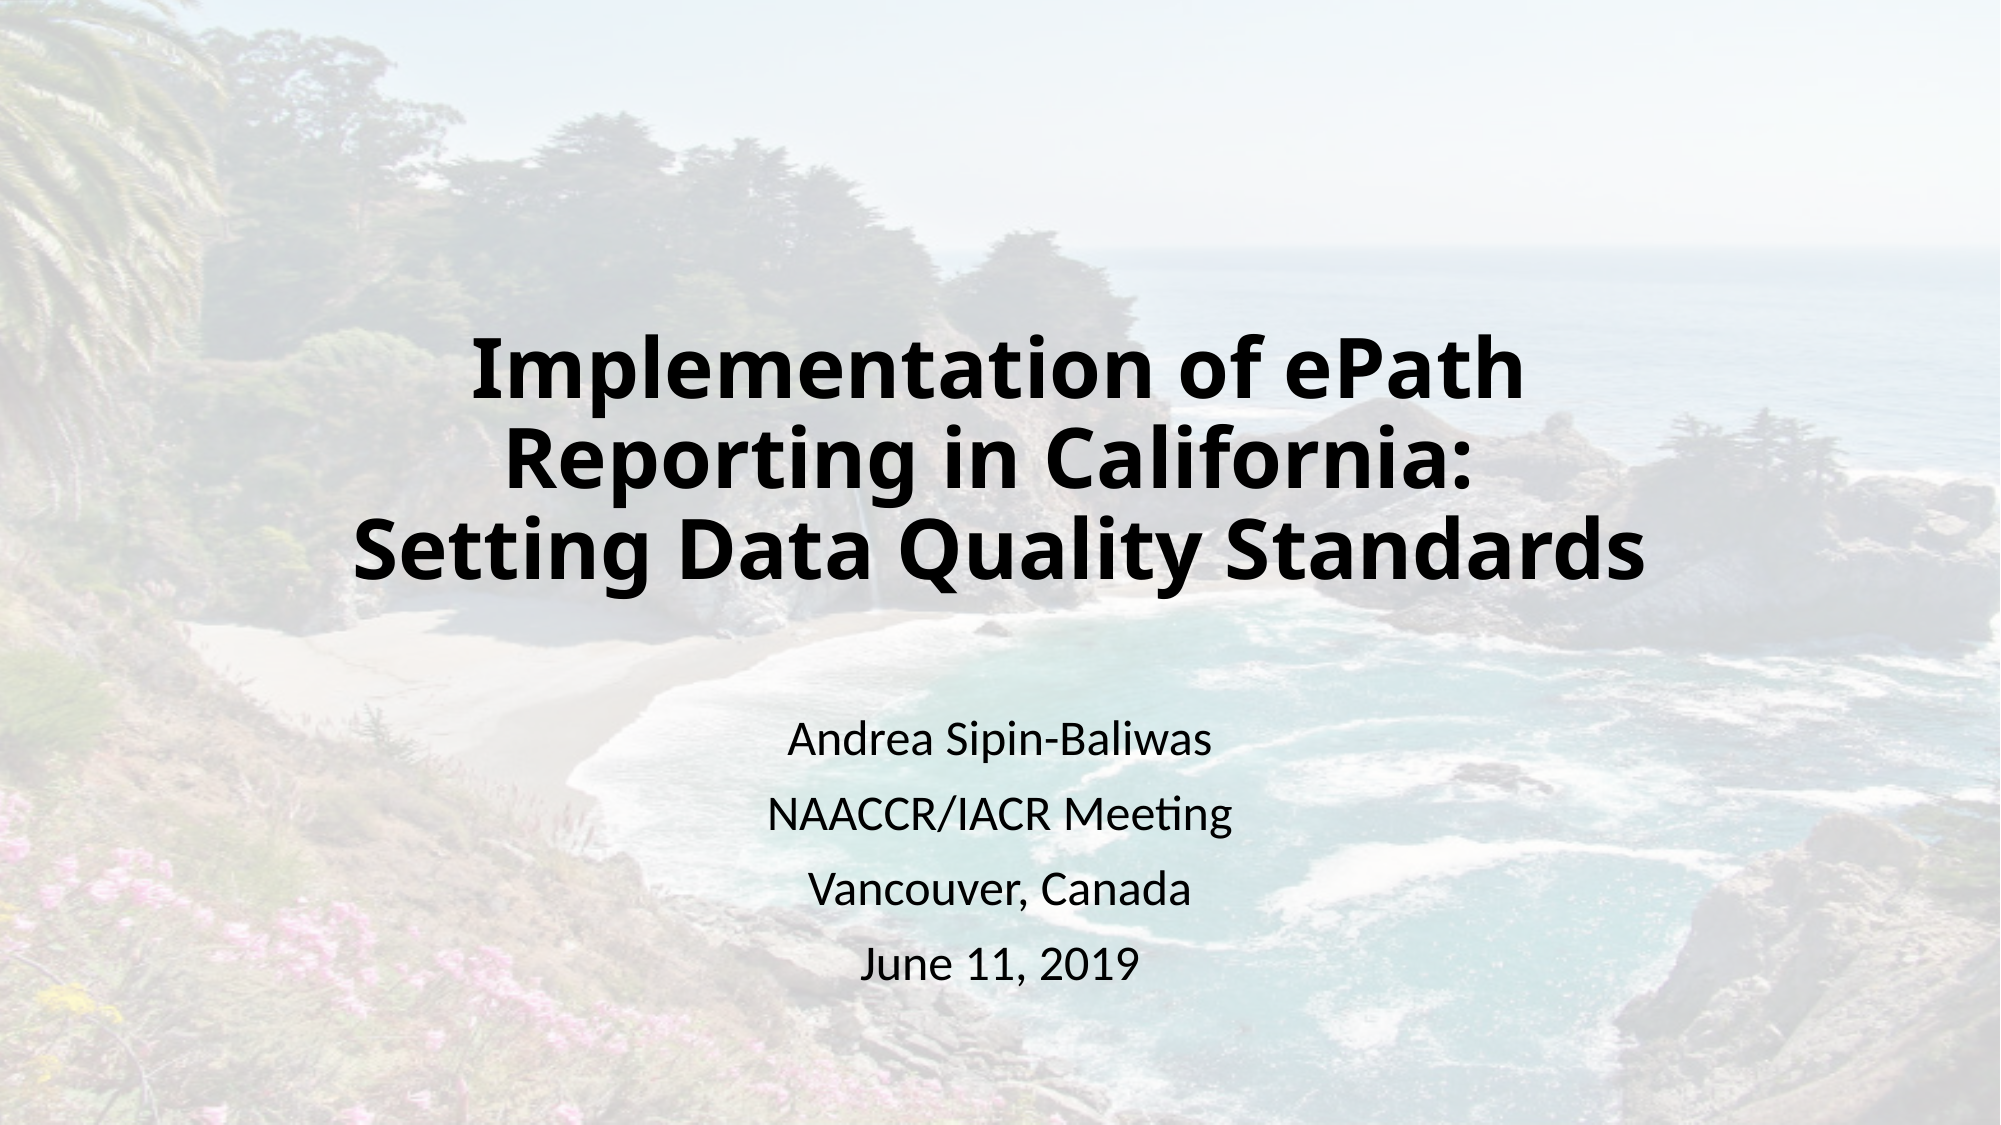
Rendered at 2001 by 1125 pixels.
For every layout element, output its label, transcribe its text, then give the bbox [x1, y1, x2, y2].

subtitle Andrea Sipin-Baliwas NAACCR/IACR Meeting Vancouver, Canada June 11, 2019 [249, 705, 1750, 1021]
title Implementation of ePath Reporting in California: Setting Data Quality Standards [249, 313, 1750, 705]
